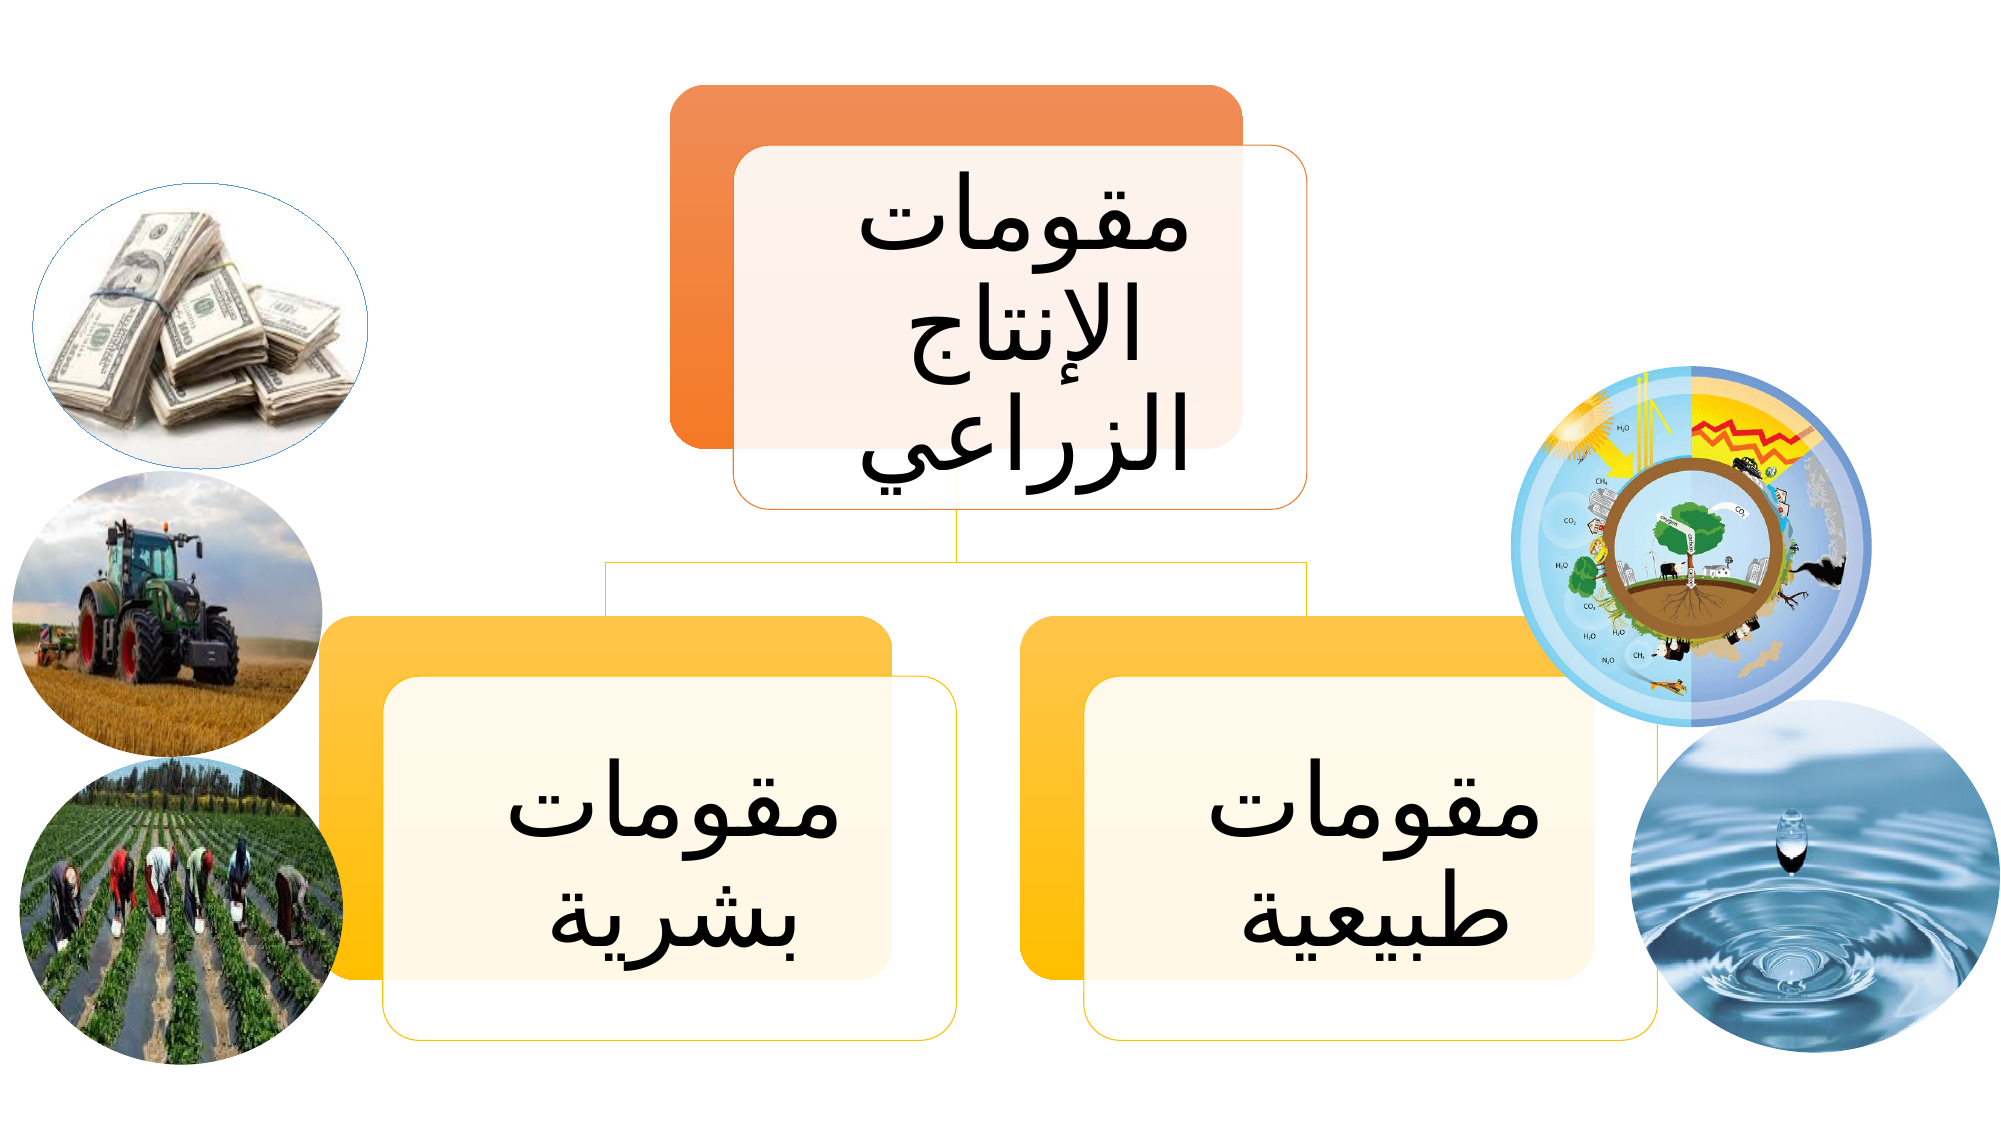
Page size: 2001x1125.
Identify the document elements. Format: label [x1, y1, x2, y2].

picture [1510, 366, 2000, 1053]
picture [12, 470, 344, 1065]
text_box [32, 84, 1944, 1041]
picture [32, 183, 368, 469]
